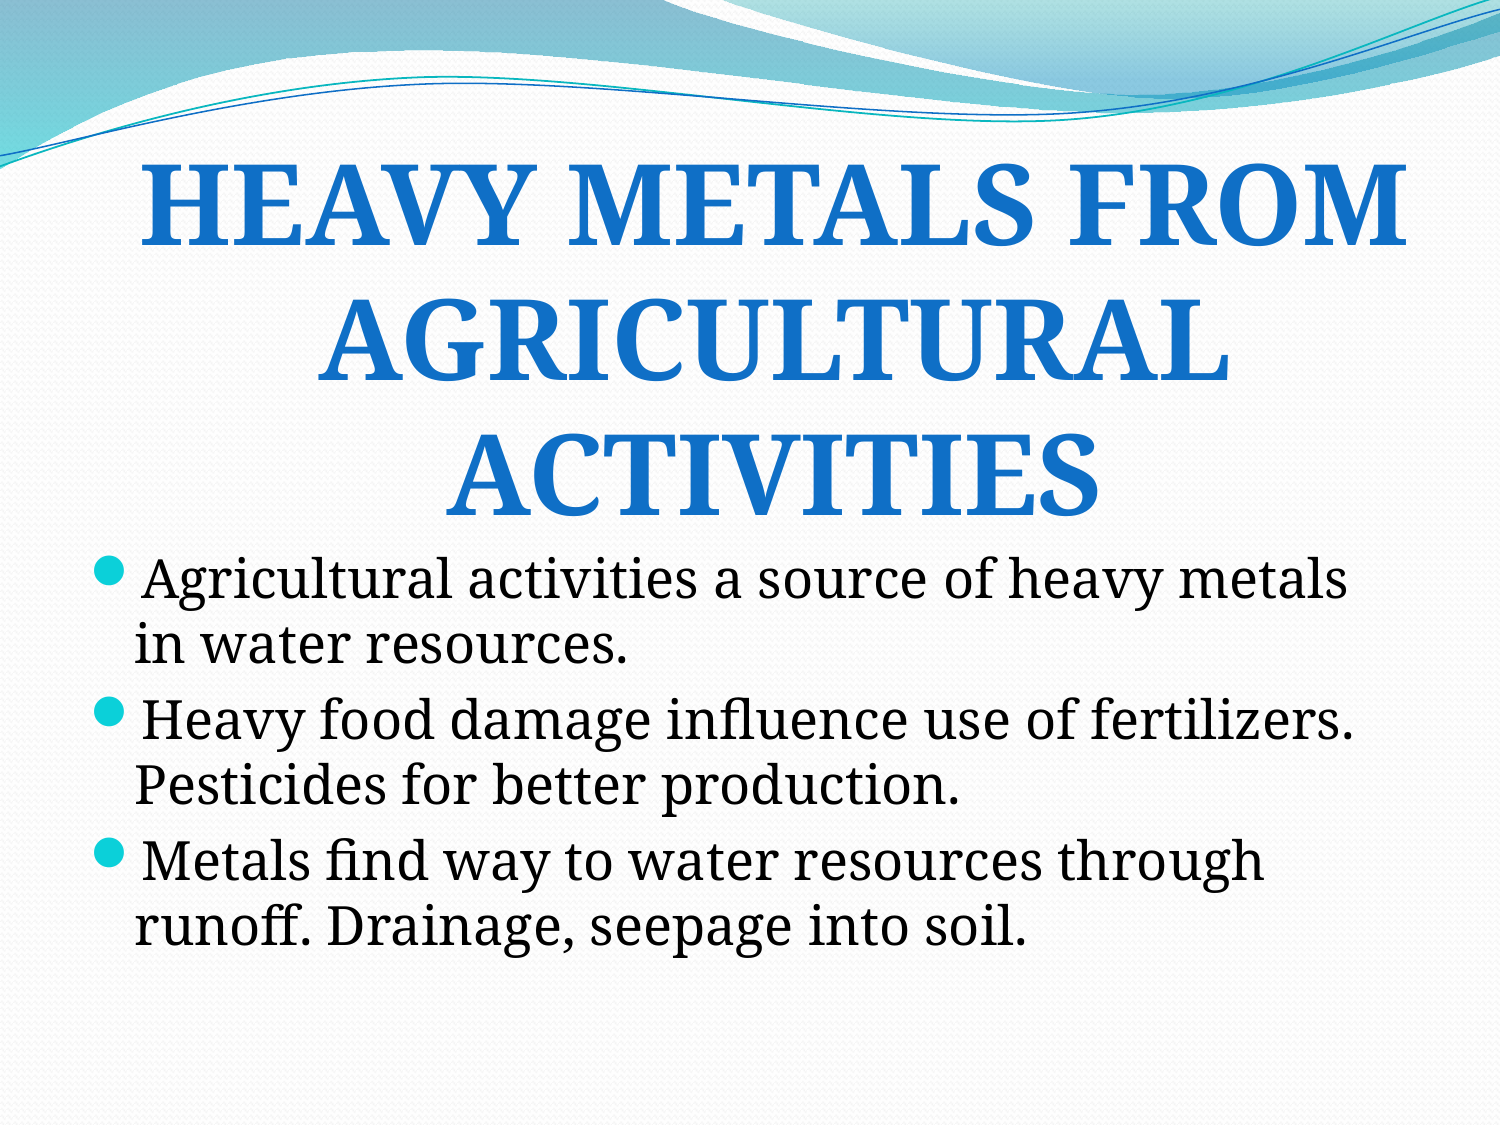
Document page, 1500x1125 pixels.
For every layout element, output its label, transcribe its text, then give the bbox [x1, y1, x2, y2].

text_box Heavy metals from agricultural activities [75, 124, 1475, 545]
list Agricultural activities a source of heavy metals in water resources. Heavy food damage influence use of fertilizers. Pesticides for better production. Metals find way to water resources through runoff. Drainage, seepage into soil. [75, 545, 1425, 1038]
